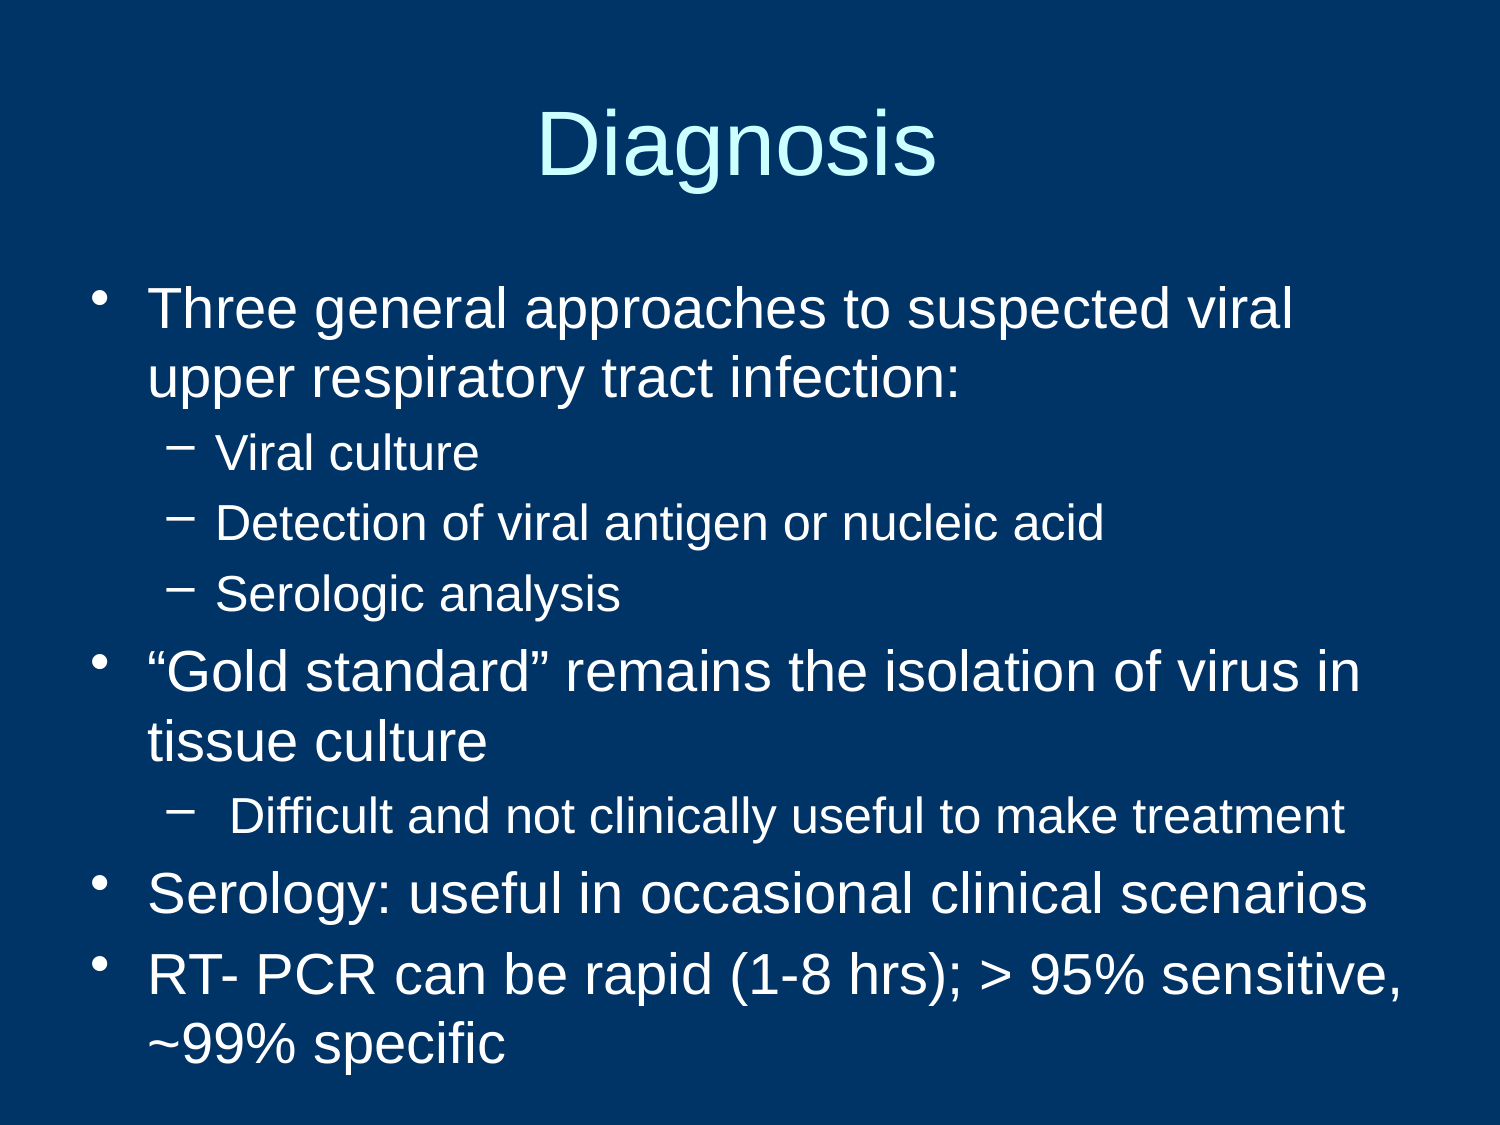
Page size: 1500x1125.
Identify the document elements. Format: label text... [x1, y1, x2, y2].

list Three general approaches to suspected viral upper respiratory tract infection: Viral culture Detection of viral antigen or nucleic acid Serologic analysis “Gold standard” remains the isolation of virus in tissue culture Difficult and not clinically useful to make treatment Serology: useful in occasional clinical scenarios RT- PCR can be rapid (1-8 hrs); > 95% sensitive, ~99% specific [75, 262, 1425, 1100]
title Diagnosis [75, 45, 1425, 233]
